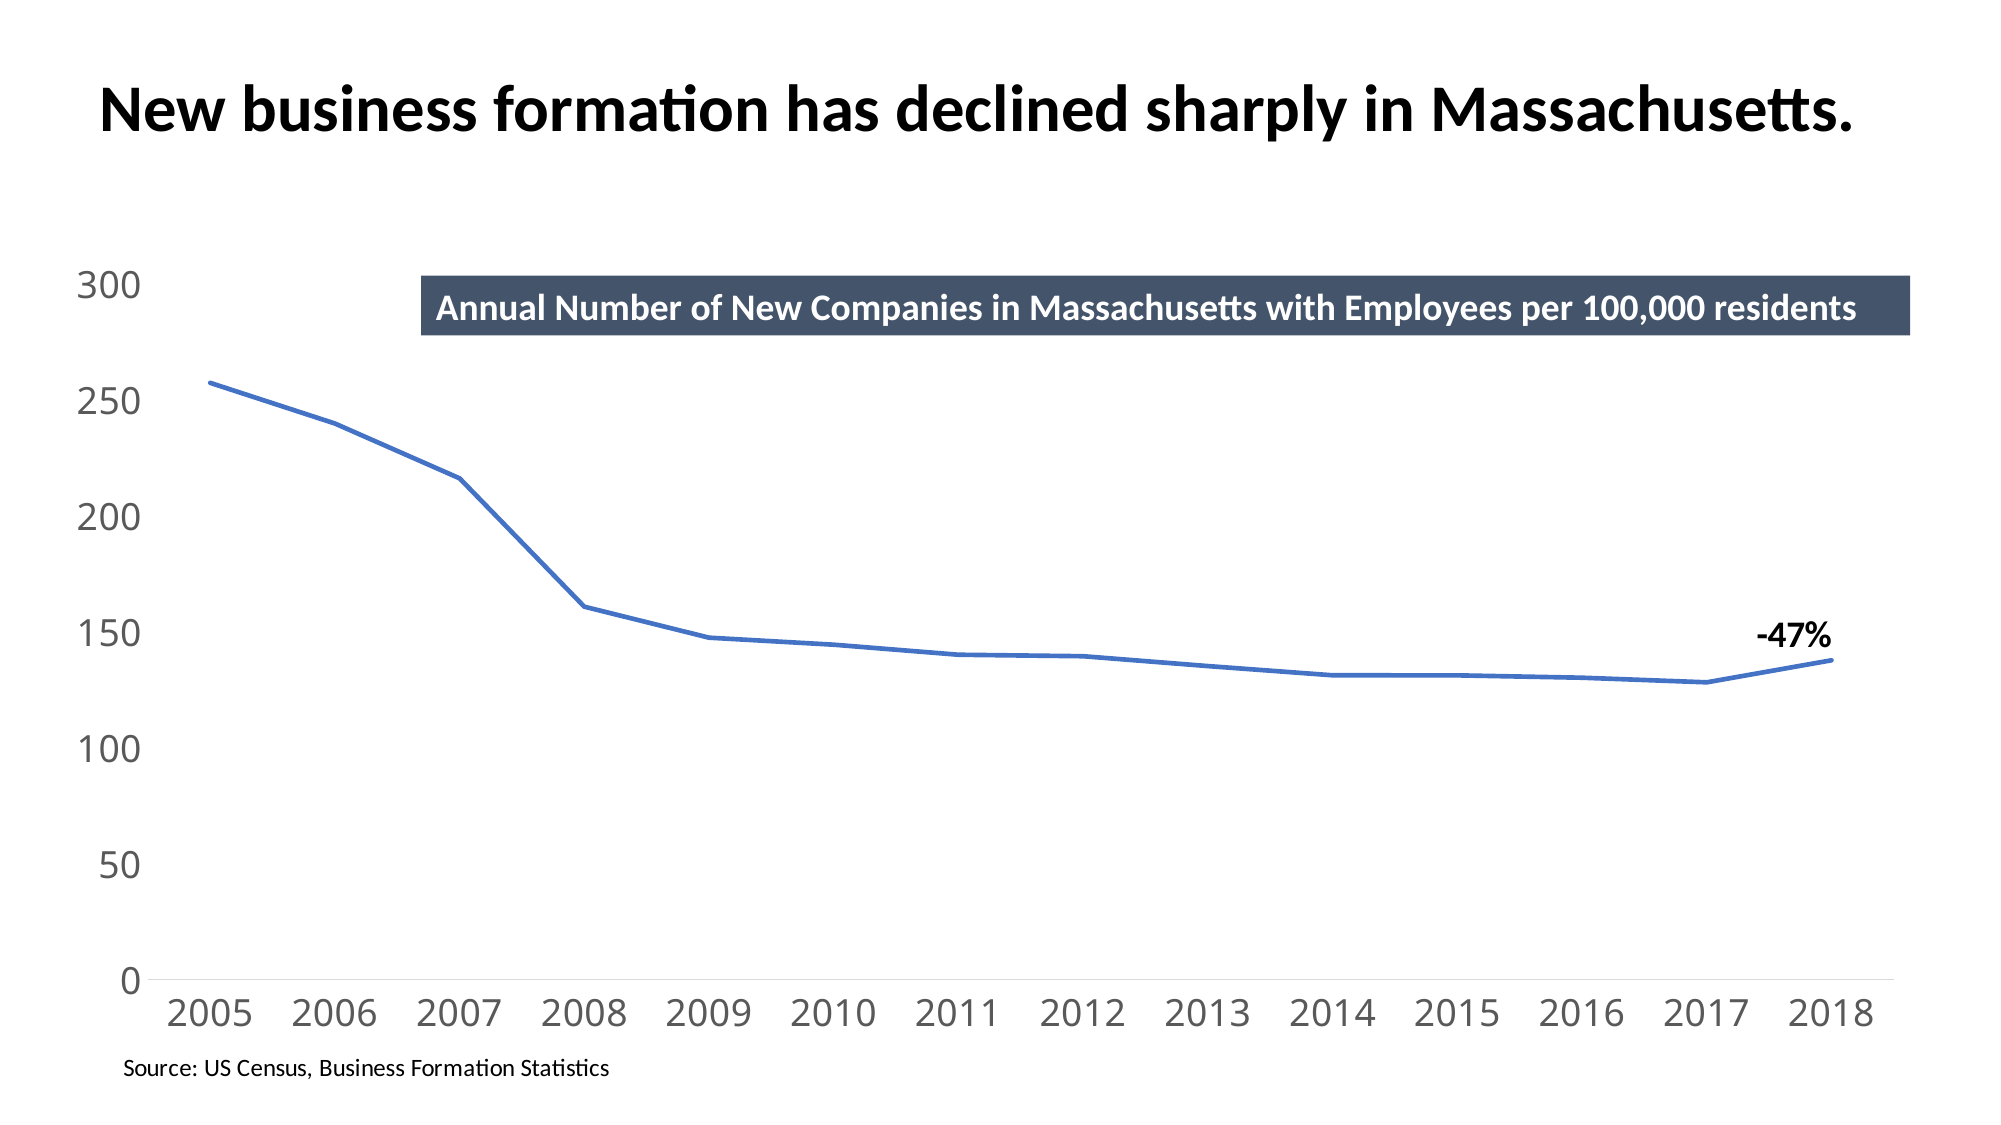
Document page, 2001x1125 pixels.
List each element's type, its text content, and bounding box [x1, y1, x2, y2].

text_box New business formation has declined sharply in Massachusetts. [84, 57, 1873, 149]
chart [76, 149, 1938, 1089]
